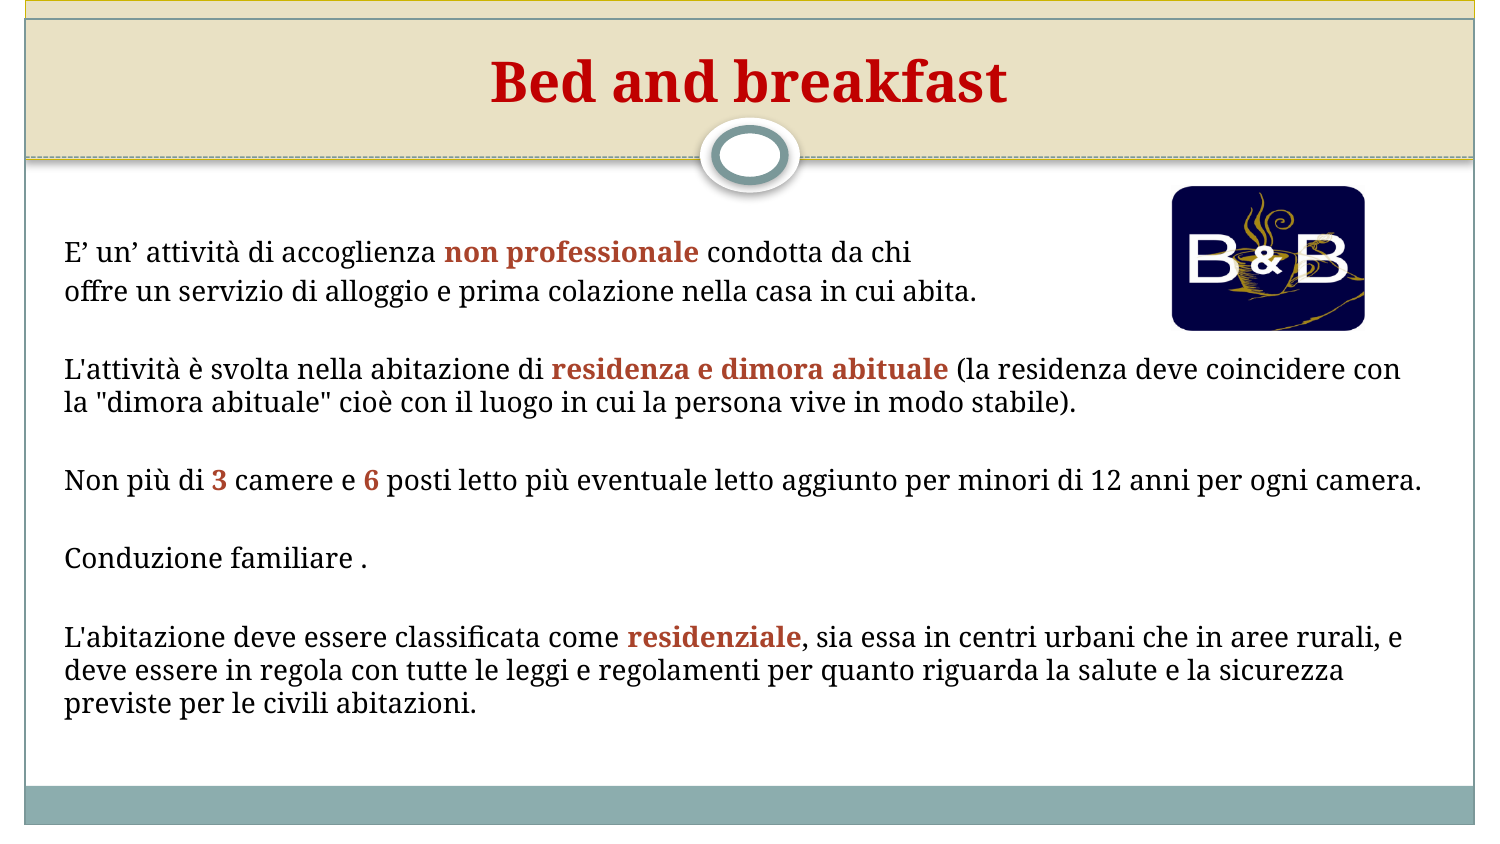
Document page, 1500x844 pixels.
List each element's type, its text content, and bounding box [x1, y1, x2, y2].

picture [1171, 185, 1365, 331]
list E’ un’ attività di accoglienza non professionale condotta da chi offre un servizio di alloggio e prima colazione nella casa in cui abita. L'attività è svolta nella abitazione di residenza e dimora abituale (la residenza deve coincidere con la "dimora abituale" cioè con il luogo in cui la persona vive in modo stabile). Non più di 3 camere e 6 posti letto più eventuale letto aggiunto per minori di 12 anni per ogni camera. Conduzione familiare . L'abitazione deve essere classificata come residenziale, sia essa in centri urbani che in aree rurali, e deve essere in regola con tutte le leggi e regolamenti per quanto riguarda la salute e la sicurezza previste per le civili abitazioni. [49, 187, 1445, 785]
title Bed and breakfast [49, 28, 1450, 122]
